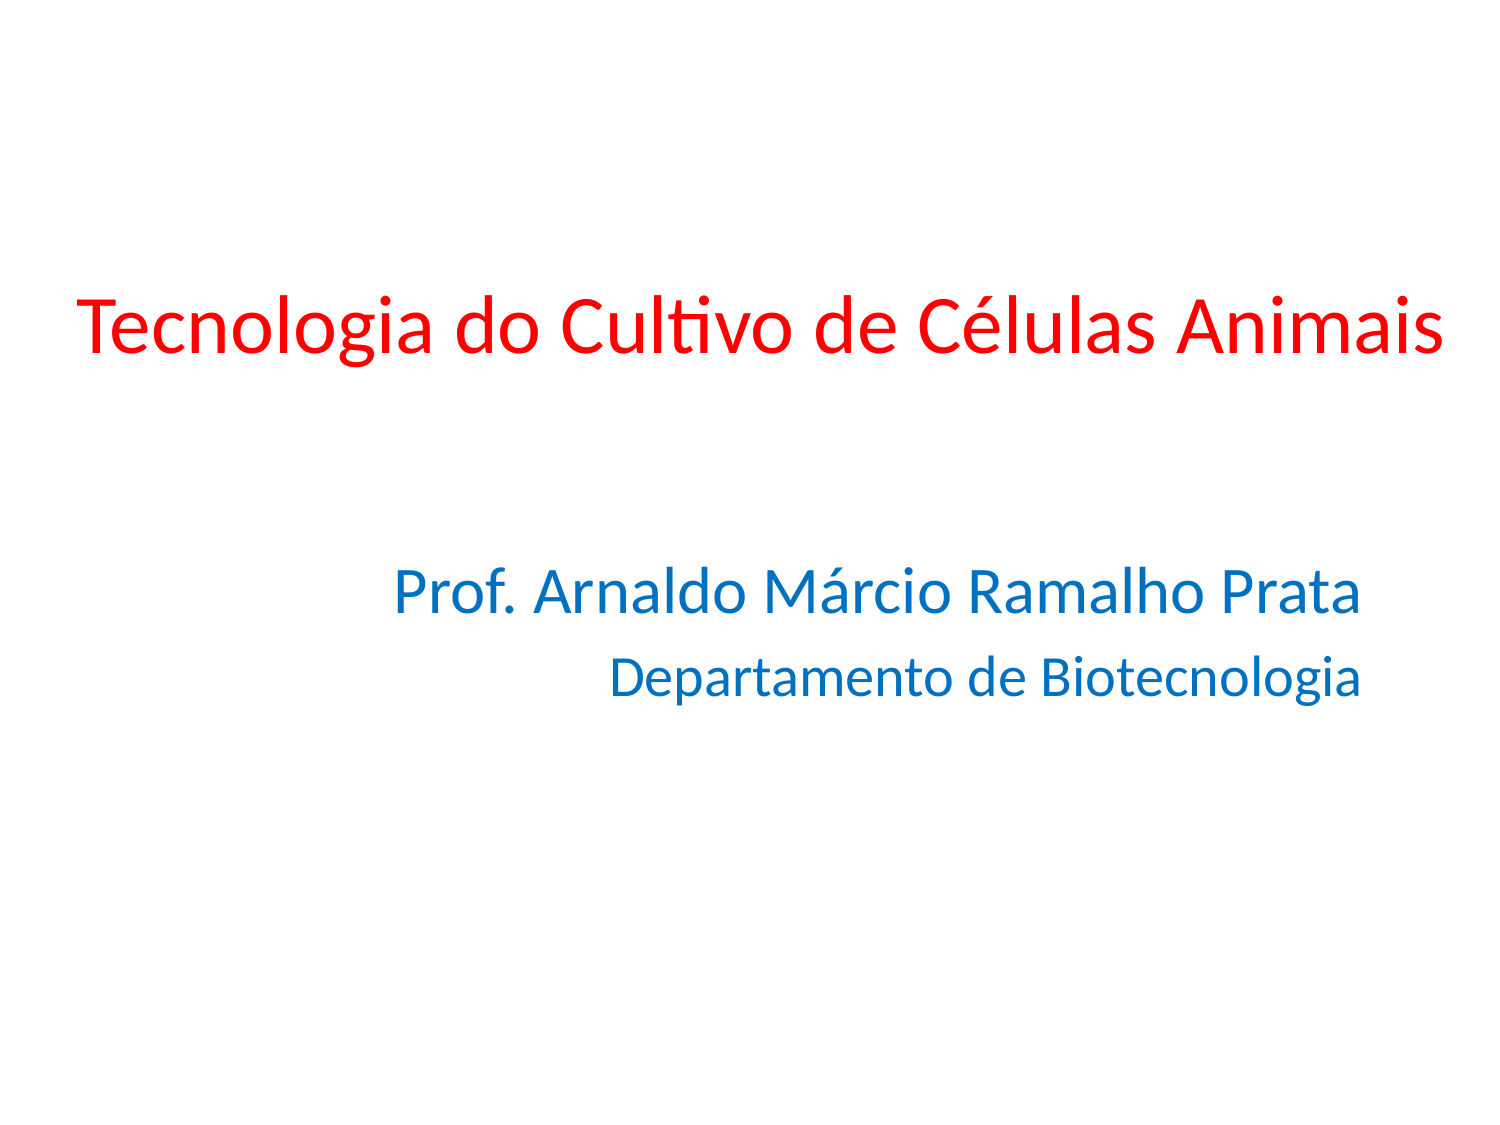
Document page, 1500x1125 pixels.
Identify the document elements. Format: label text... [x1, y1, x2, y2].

title Tecnologia do Cultivo de Células Animais [58, 199, 1465, 441]
subtitle Prof. Arnaldo Márcio Ramalho Prata Departamento de Biotecnologia [328, 539, 1379, 762]
